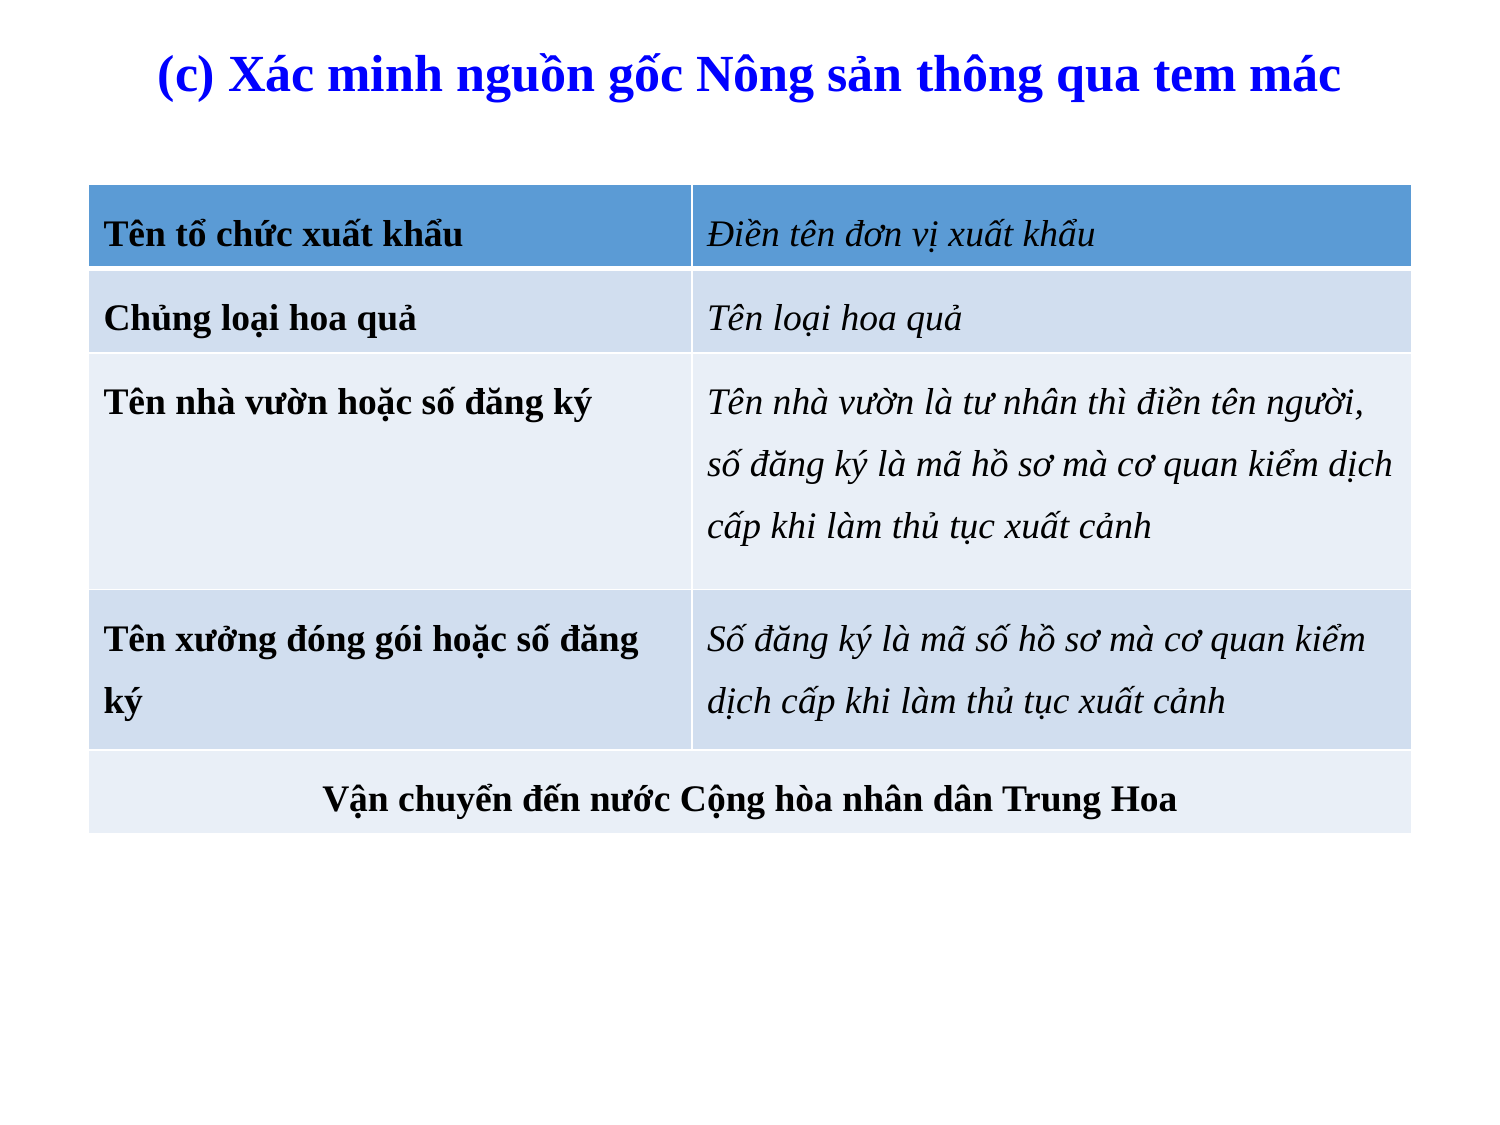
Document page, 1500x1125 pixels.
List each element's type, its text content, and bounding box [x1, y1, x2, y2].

table_cell Tên xưởng đóng gói hoặc số đăng ký [89, 590, 691, 749]
table_header Tên tổ chức xuất khẩu [89, 185, 691, 266]
table_cell Chủng loại hoa quả [89, 271, 691, 352]
table_header Điền tên đơn vị xuất khẩu [693, 185, 1411, 266]
title (c) Xác minh nguồn gốc Nông sản thông qua tem mác [0, 0, 1500, 149]
table_cell Số đăng ký là mã số hồ sơ mà cơ quan kiểm dịch cấp khi làm thủ tục xuất cảnh [693, 590, 1411, 749]
table_cell Tên nhà vườn hoặc số đăng ký [89, 354, 691, 589]
table_cell Tên nhà vườn là tư nhân thì điền tên người, số đăng ký là mã hồ sơ mà cơ quan kiểm dịch cấp khi làm thủ tục xuất cảnh [693, 354, 1411, 589]
table_cell Tên loại hoa quả [693, 271, 1411, 352]
table_cell Vận chuyển đến nước Cộng hòa nhân dân Trung Hoa [89, 751, 1411, 833]
